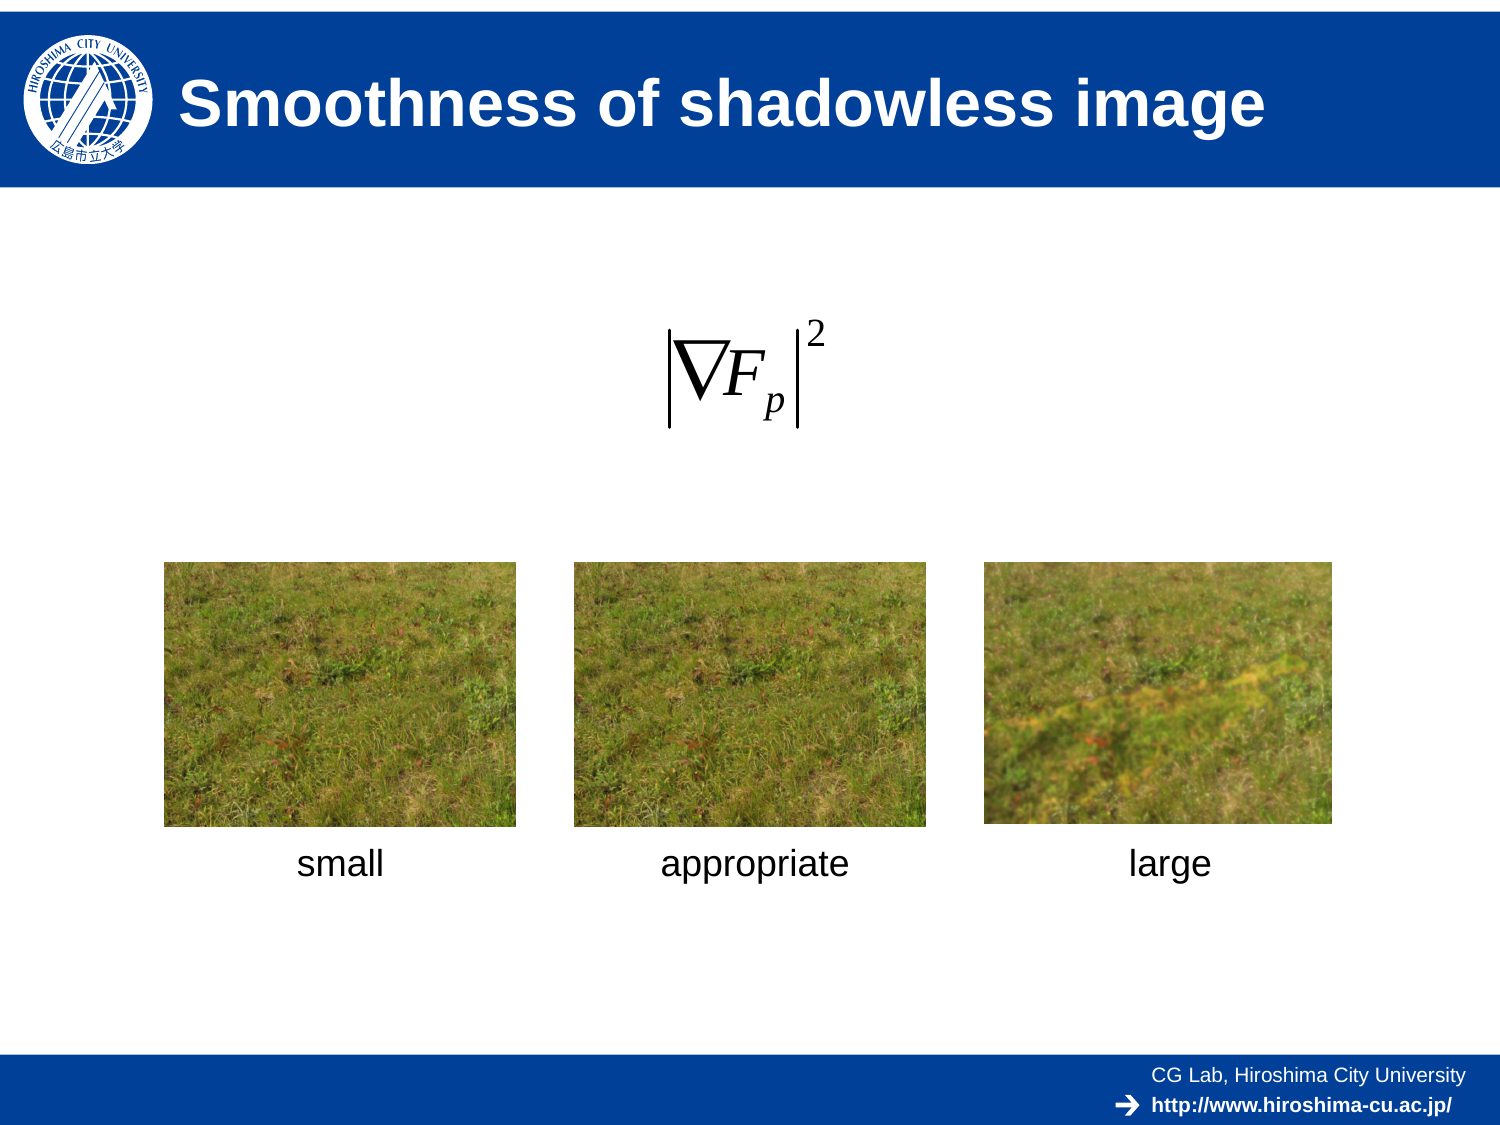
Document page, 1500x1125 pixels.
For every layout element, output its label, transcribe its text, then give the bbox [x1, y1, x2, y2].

text_box appropriate [645, 835, 865, 892]
picture [163, 562, 516, 827]
picture [573, 562, 926, 827]
text_box large [1114, 832, 1227, 892]
picture [984, 562, 1333, 824]
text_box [655, 304, 839, 442]
text_box small [282, 835, 399, 892]
title Smoothness of shadowless image [163, 11, 1478, 188]
